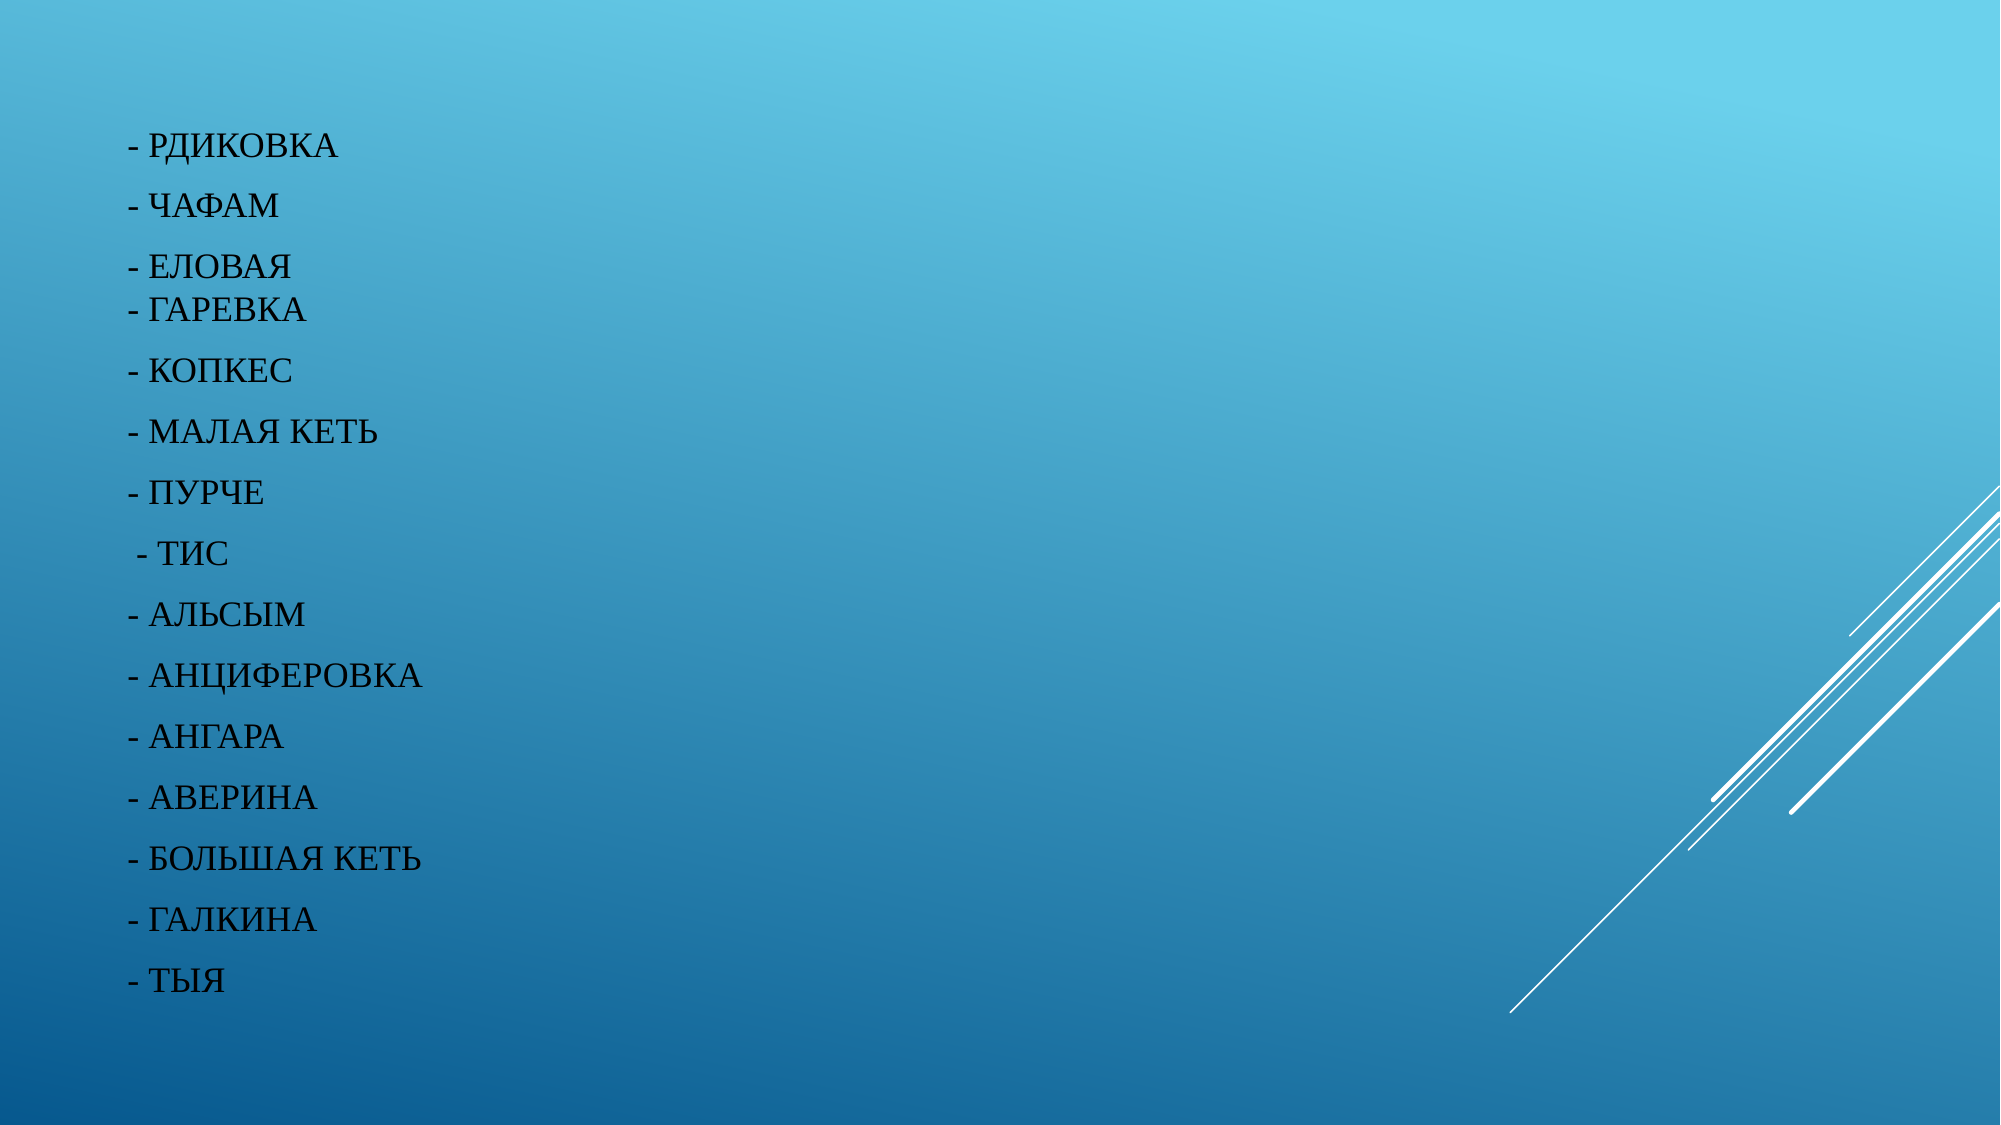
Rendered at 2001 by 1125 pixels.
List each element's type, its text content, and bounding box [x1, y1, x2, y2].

list - РДИКОВКА - ЧАФАМ - ЕЛОВАЯ - ГАРЕВКА - КОПКЕС - МАЛАЯ КЕТЬ - ПУРЧЕ - ТИС - АЛЬСЫМ - АНЦИФЕРОВКА - АНГАРА - АВЕРИНА - БОЛЬШАЯ КЕТЬ - ГАЛКИНА - ТЫЯ [112, 112, 1513, 1009]
